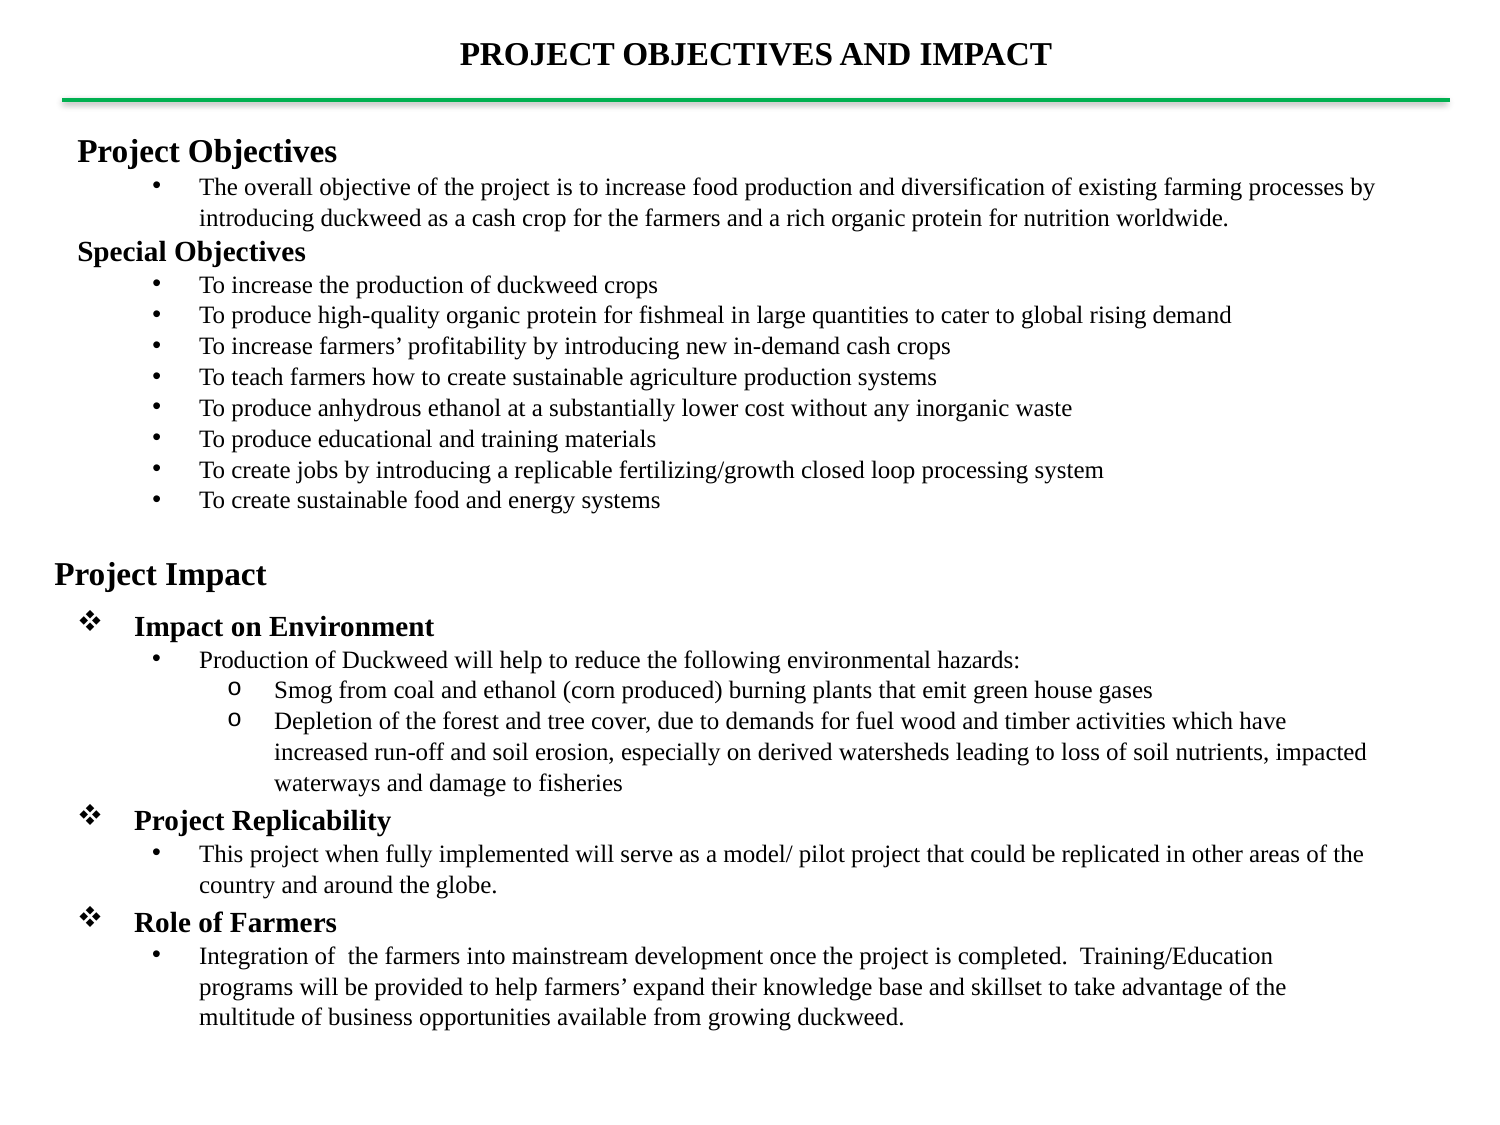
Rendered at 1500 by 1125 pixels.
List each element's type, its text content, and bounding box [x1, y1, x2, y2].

text_box Impact on Environment Production of Duckweed will help to reduce the following environmental hazards: Smog from coal and ethanol (corn produced) burning plants that emit green house gases Depletion of the forest and tree cover, due to demands for fuel wood and timber activities which have increased run-off and soil erosion, especially on derived watersheds leading to loss of soil nutrients, impacted waterways and damage to fisheries Project Replicability This project when fully implemented will serve as a model/ pilot project that could be replicated in other areas of the country and around the globe. Role of Farmers Integration of the farmers into mainstream development once the project is completed. Training/Education programs will be provided to help farmers’ expand their knowledge base and skillset to take advantage of the multitude of business opportunities available from growing duckweed. [62, 594, 1413, 1039]
text_box Project Objectives The overall objective of the project is to increase food production and diversification of existing farming processes by introducing duckweed as a cash crop for the farmers and a rich organic protein for nutrition worldwide. Special Objectives To increase the production of duckweed crops To produce high-quality organic protein for fishmeal in large quantities to cater to global rising demand To increase farmers’ profitability by introducing new in-demand cash crops To teach farmers how to create sustainable agriculture production systems To produce anhydrous ethanol at a substantially lower cost without any inorganic waste To produce educational and training materials To create jobs by introducing a replicable fertilizing/growth closed loop processing system To create sustainable food and energy systems [62, 112, 1450, 522]
text_box Project Impact [39, 538, 1490, 599]
text_box PROJECT OBJECTIVES AND IMPACT [193, 24, 1319, 80]
